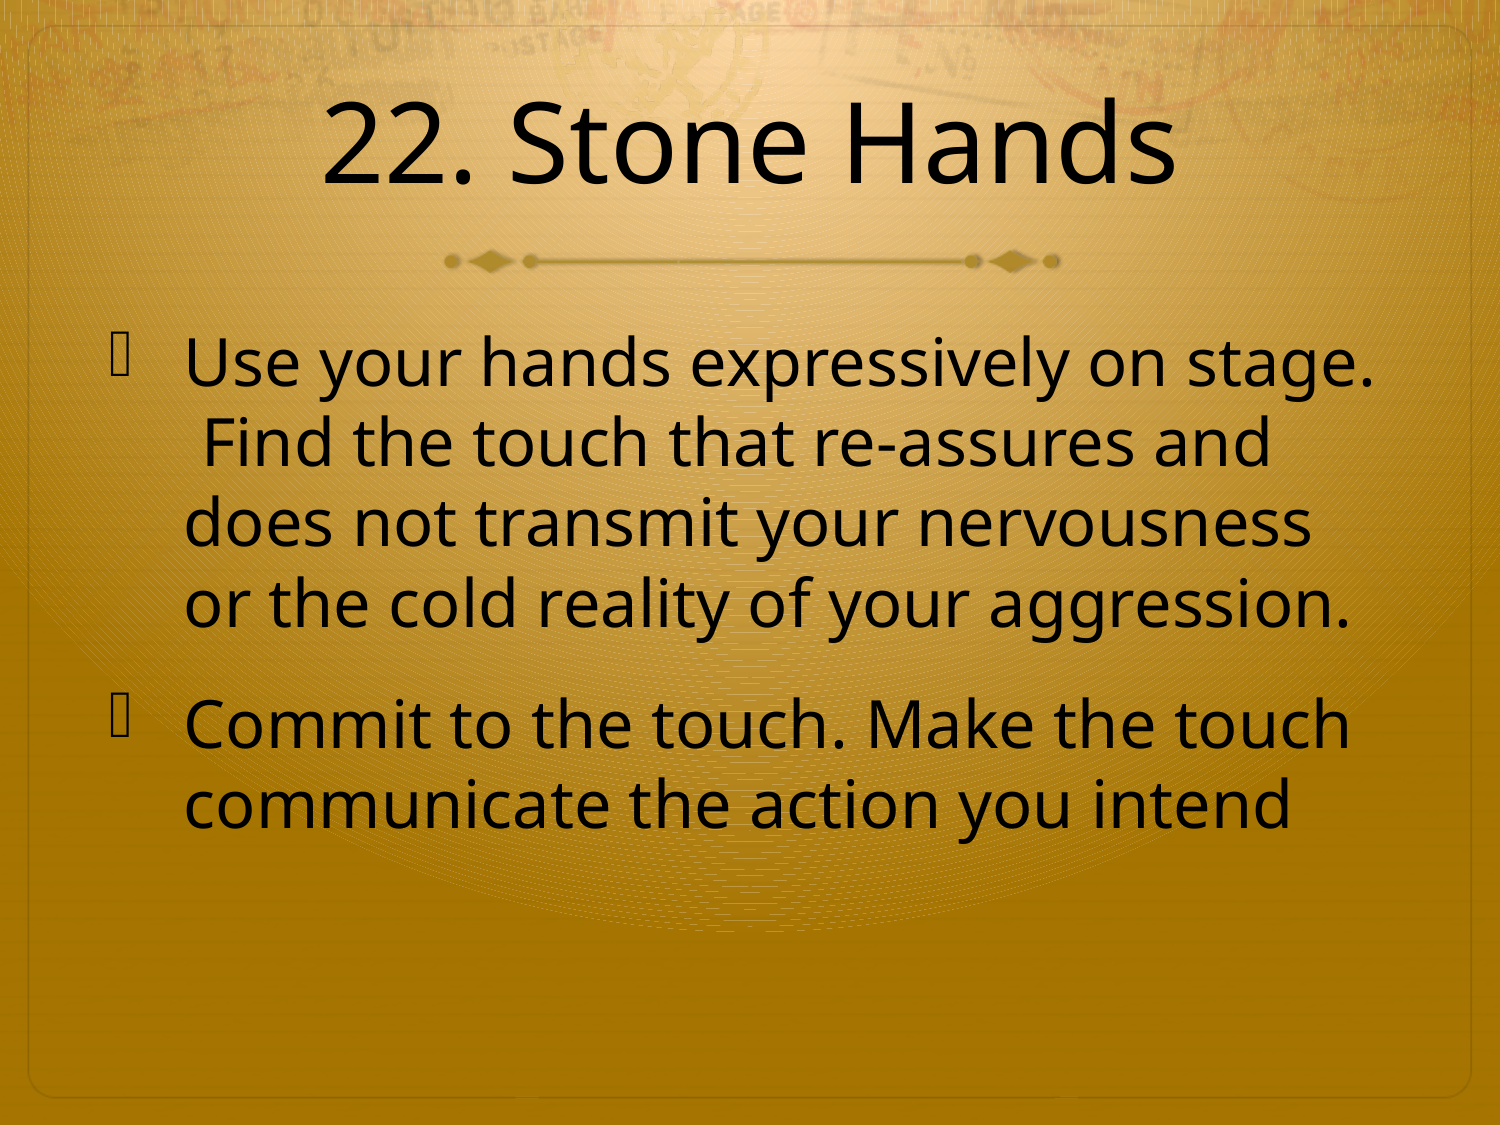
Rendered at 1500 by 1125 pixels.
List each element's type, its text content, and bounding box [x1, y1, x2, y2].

title 22. Stone Hands [93, 45, 1407, 233]
picture [0, 0, 1500, 1125]
list Use your hands expressively on stage. Find the touch that re-assures and does not transmit your nervousness or the cold reality of your aggression. Commit to the touch. Make the touch communicate the action you intend [93, 312, 1407, 988]
